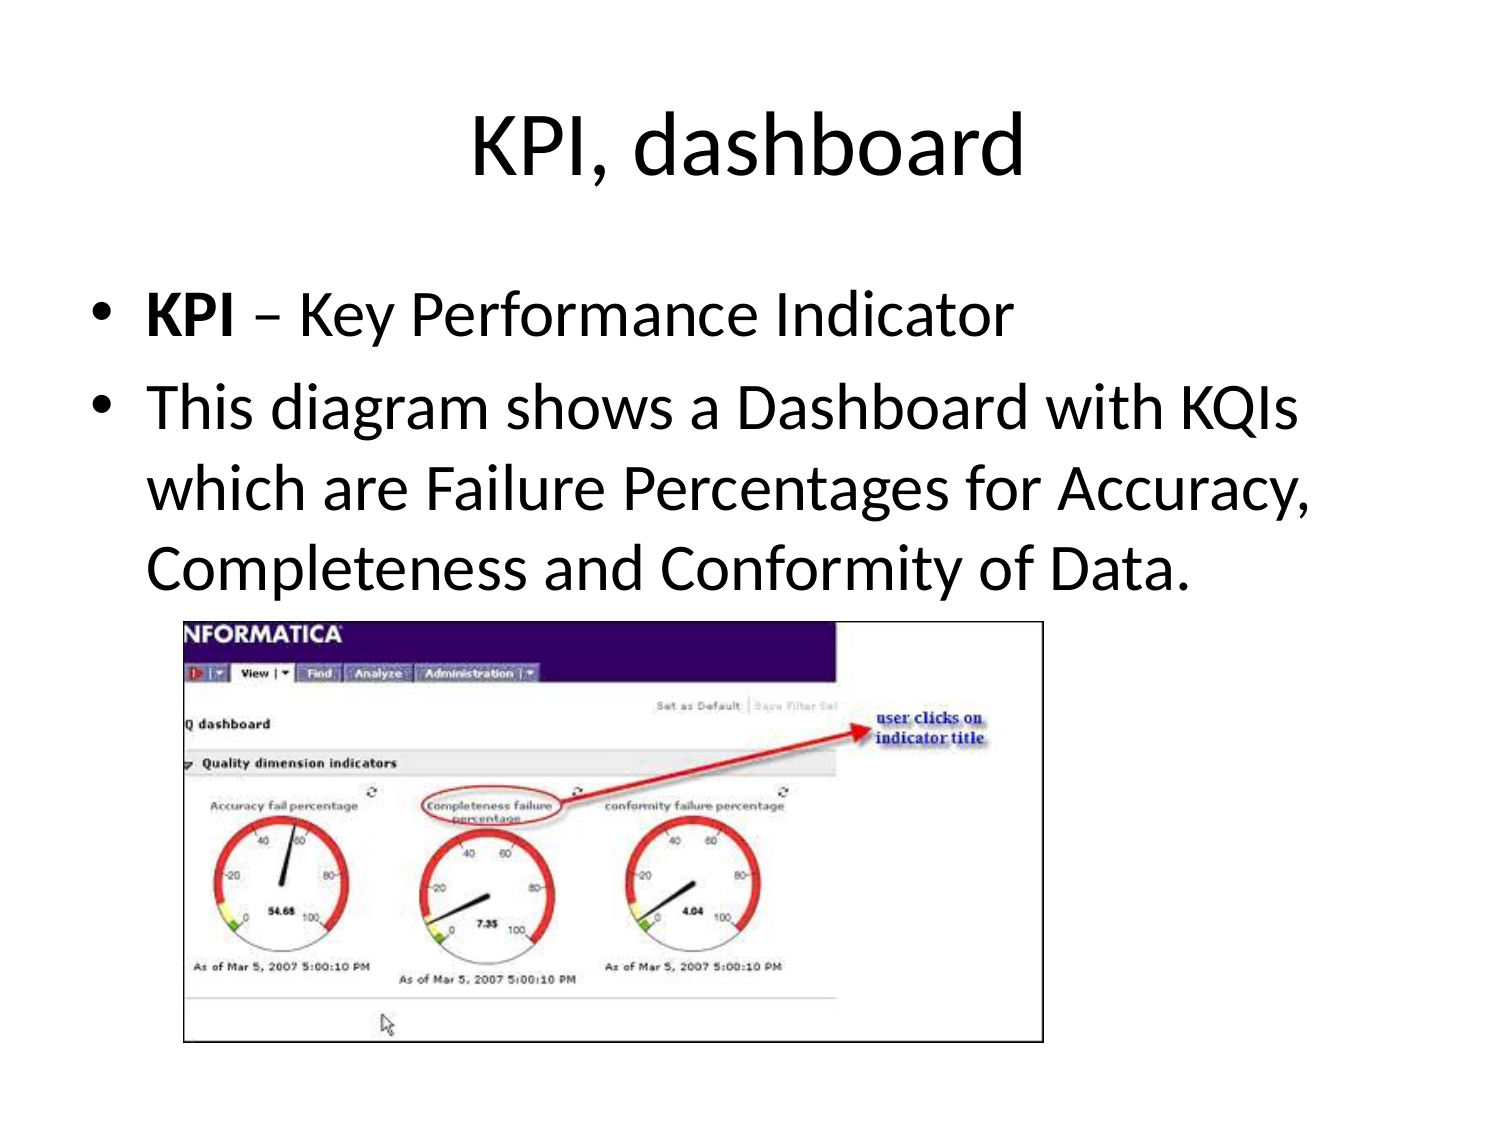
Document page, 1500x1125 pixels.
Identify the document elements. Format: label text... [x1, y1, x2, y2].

picture [182, 621, 1044, 1043]
list KPI – Key Performance Indicator This diagram shows a Dashboard with KQIs which are Failure Percentages for Accuracy, Completeness and Conformity of Data. [75, 262, 1425, 1005]
title KPI, dashboard [75, 45, 1425, 233]
